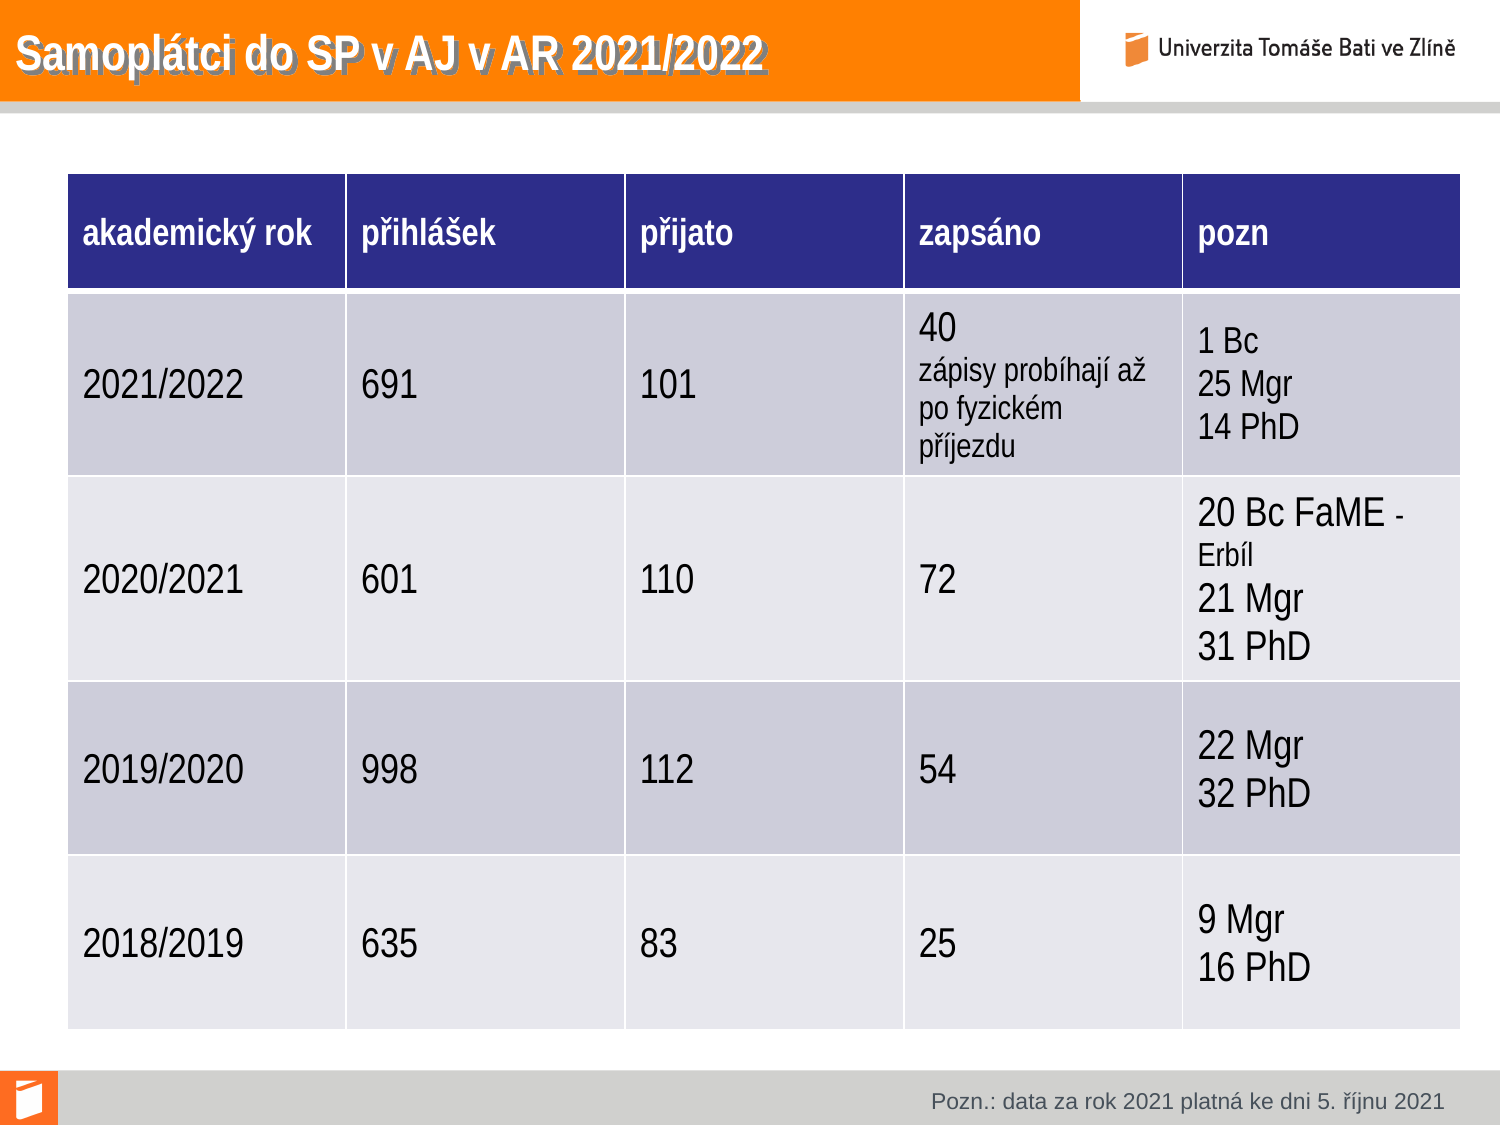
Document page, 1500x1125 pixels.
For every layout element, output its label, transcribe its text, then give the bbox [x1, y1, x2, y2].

table_cell 635 [347, 856, 624, 1029]
title Samoplátci do SP v AJ v AR 2021/2022 [0, 0, 1081, 103]
table_header přihlášek [347, 174, 624, 288]
table_cell 101 [626, 294, 903, 475]
table_cell 1 Bc 25 Mgr 14 PhD [1183, 294, 1460, 475]
table_cell 40 zápisy probíhají až po fyzickém příjezdu [905, 294, 1182, 475]
table_cell 22 Mgr 32 PhD [1183, 682, 1460, 854]
table_cell 83 [626, 856, 903, 1029]
table_cell 2018/2019 [68, 856, 345, 1029]
table_cell 25 [905, 856, 1182, 1029]
table_cell 20 Bc FaME - Erbíl 21 Mgr 31 PhD [1183, 477, 1460, 680]
table_header zapsáno [905, 174, 1182, 288]
picture [1081, 0, 1500, 100]
table_cell 2020/2021 [68, 477, 345, 680]
table_header akademický rok [68, 174, 345, 288]
table_header pozn [1183, 174, 1460, 288]
table_cell 2021/2022 [68, 294, 345, 475]
table_cell 9 Mgr 16 PhD [1183, 856, 1460, 1029]
table_cell 72 [905, 477, 1182, 680]
table_cell 110 [626, 477, 903, 680]
table_cell 112 [626, 682, 903, 854]
table_header přijato [626, 174, 903, 288]
table_cell 601 [347, 477, 624, 680]
table_cell 2019/2020 [68, 682, 345, 854]
table_cell 691 [347, 294, 624, 475]
table_cell 54 [905, 682, 1182, 854]
text_box Pozn.: data za rok 2021 platná ke dni 5. říjnu 2021 [916, 1079, 1461, 1122]
table_cell 998 [347, 682, 624, 854]
picture [0, 1071, 58, 1125]
